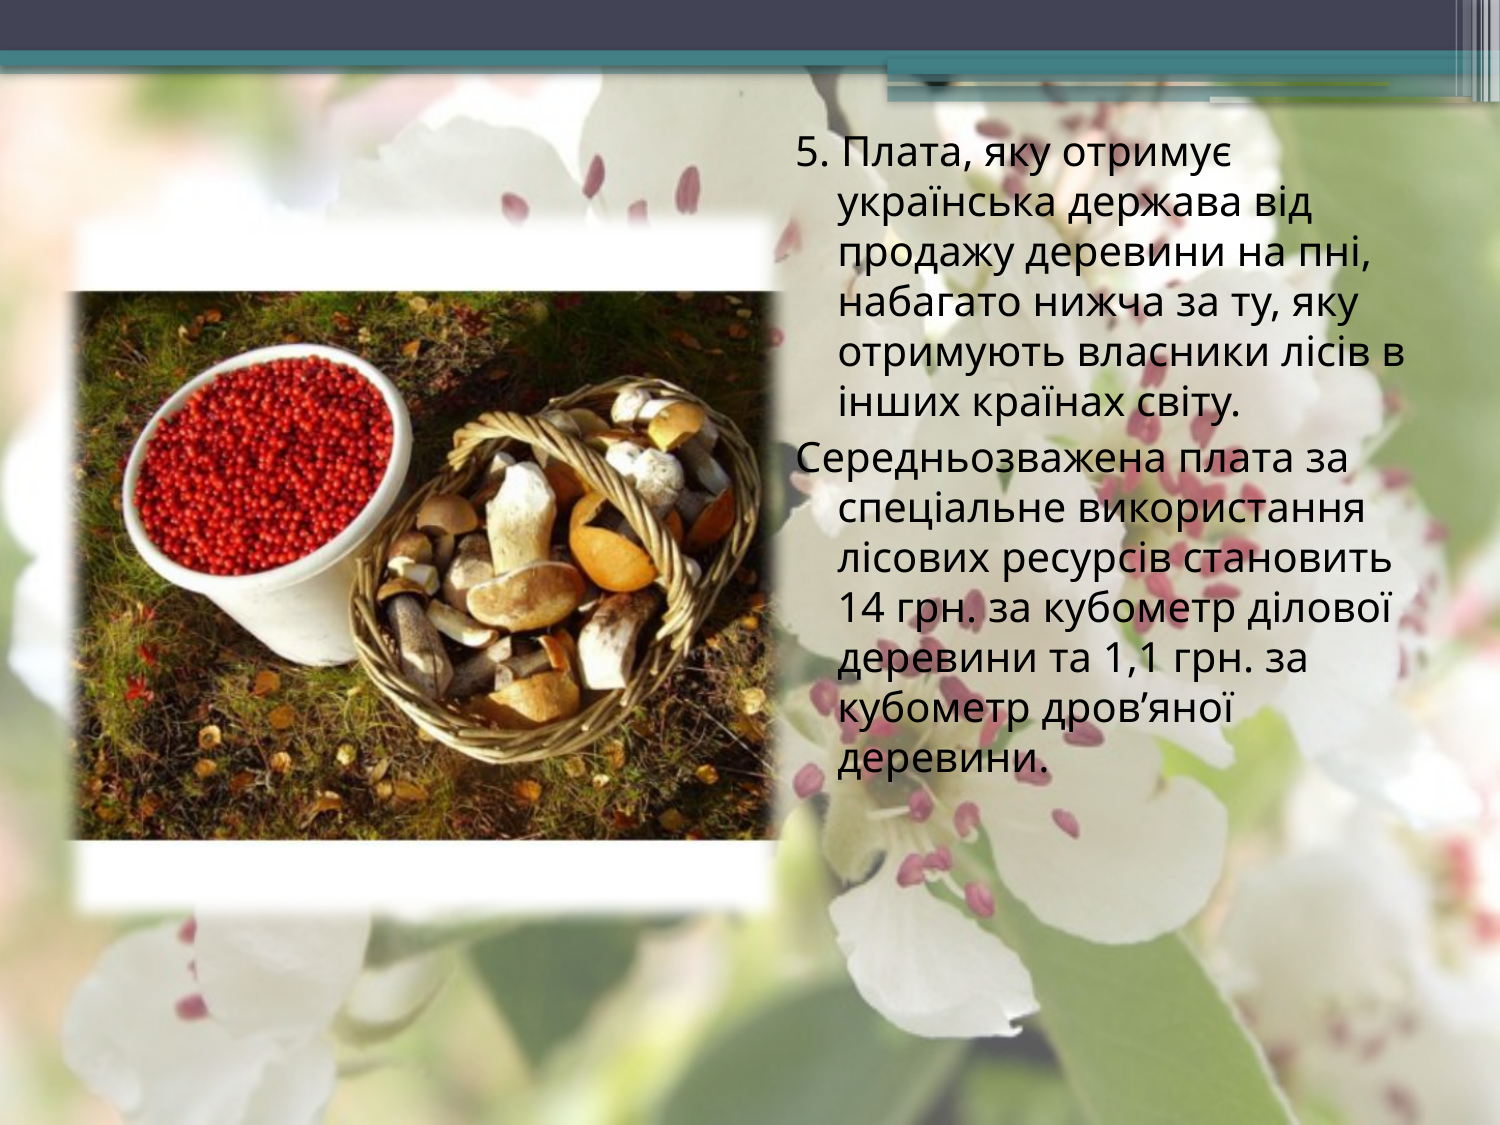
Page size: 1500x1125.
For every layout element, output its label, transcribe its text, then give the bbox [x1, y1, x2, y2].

list 5. Плата, яку отримує українська держава від продажу деревини на пні, набагато нижча за ту, яку отримують власники лісів в інших країнах світу. Середньозважена плата за спеціальне використання лісових ресурсів становить 14 грн. за кубометр ділової деревини та 1,1 грн. за кубометр дров’яної деревини. [762, 117, 1425, 1112]
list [58, 198, 791, 932]
